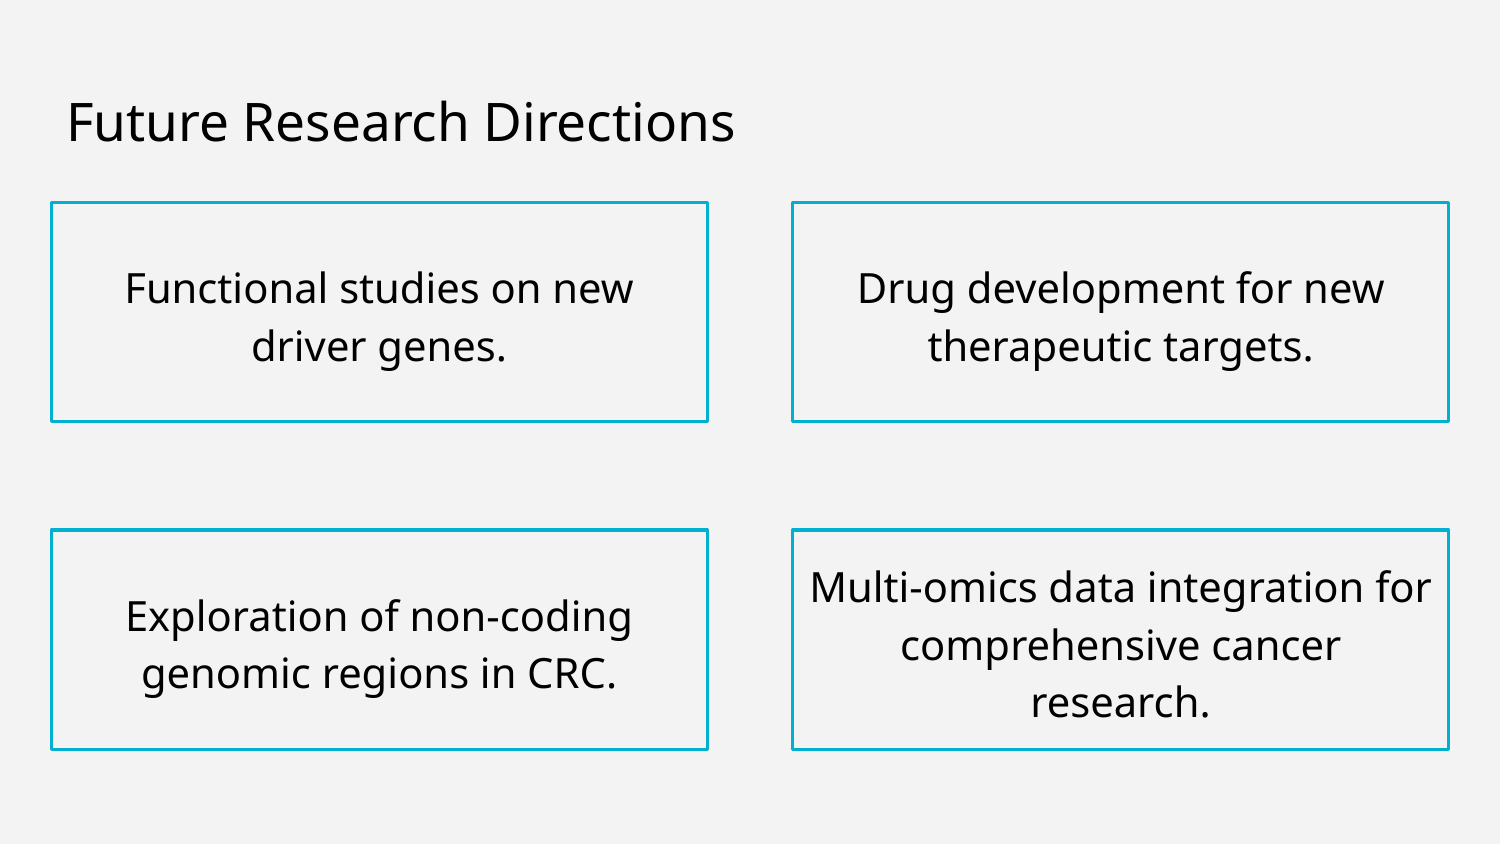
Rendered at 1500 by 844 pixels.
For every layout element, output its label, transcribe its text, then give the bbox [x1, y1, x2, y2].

title Future Research Directions [51, 72, 1449, 167]
list Drug development for new therapeutic targets. [792, 202, 1449, 422]
list Functional studies on new driver genes. [51, 202, 708, 422]
list Multi-omics data integration for comprehensive cancer research. [792, 530, 1449, 750]
list Exploration of non-coding genomic regions in CRC. [51, 530, 708, 750]
